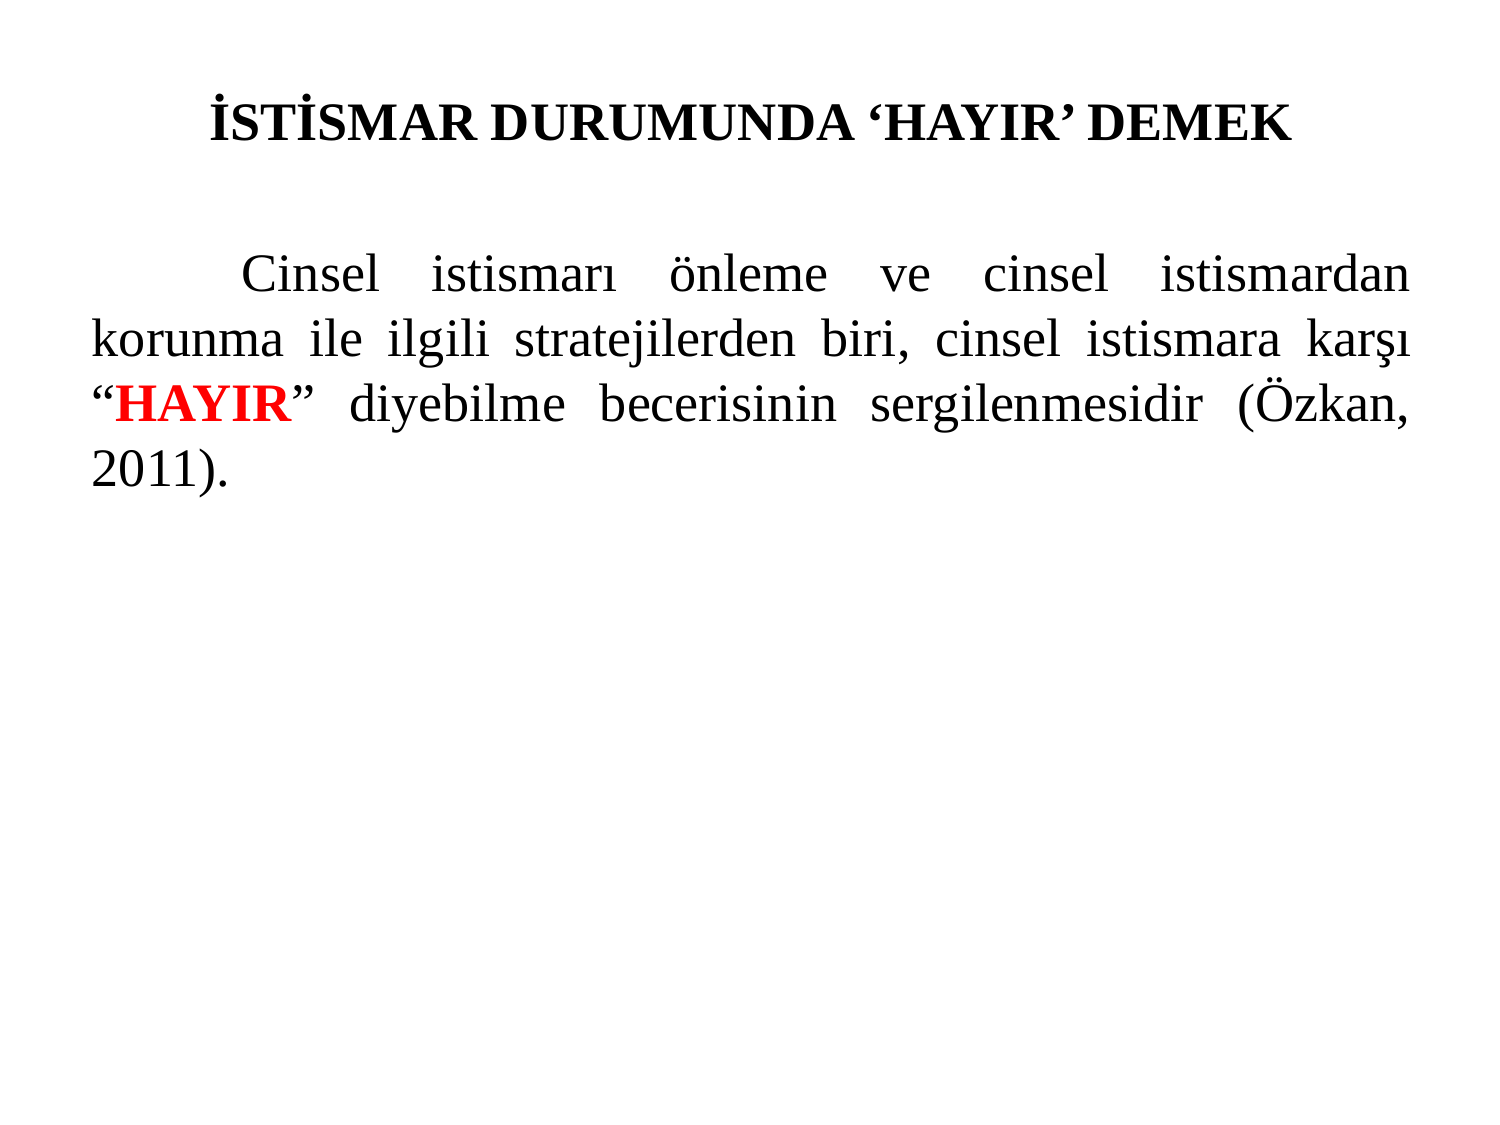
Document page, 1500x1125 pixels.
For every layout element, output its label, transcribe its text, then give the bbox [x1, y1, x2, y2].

list İSTİSMAR DURUMUNDA ‘HAYIR’ DEMEK Cinsel istismarı önleme ve cinsel istismardan korunma ile ilgili stratejilerden biri, cinsel istismara karşı “HAYIR” diyebilme becerisinin sergilenmesidir (Özkan, 2011). [76, 78, 1427, 821]
